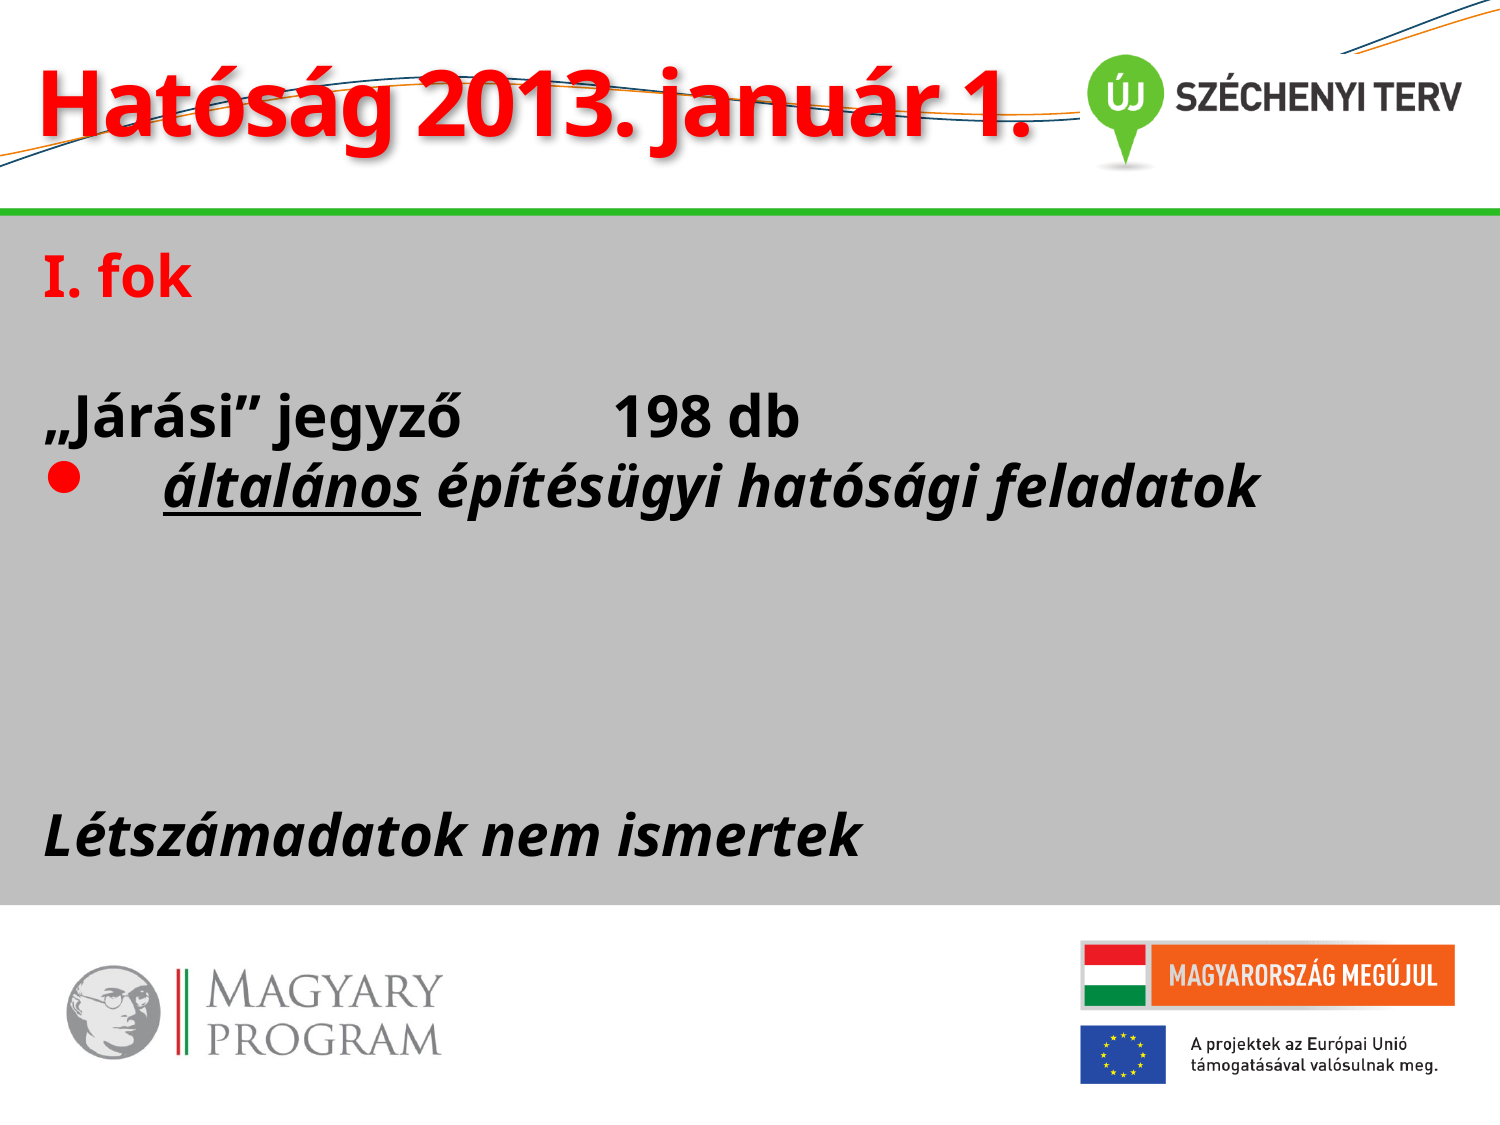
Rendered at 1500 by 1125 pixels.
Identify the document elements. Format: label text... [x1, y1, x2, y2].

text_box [0, 54, 1500, 1085]
text_box Hatóság 2013. január 1. [0, 0, 1500, 54]
